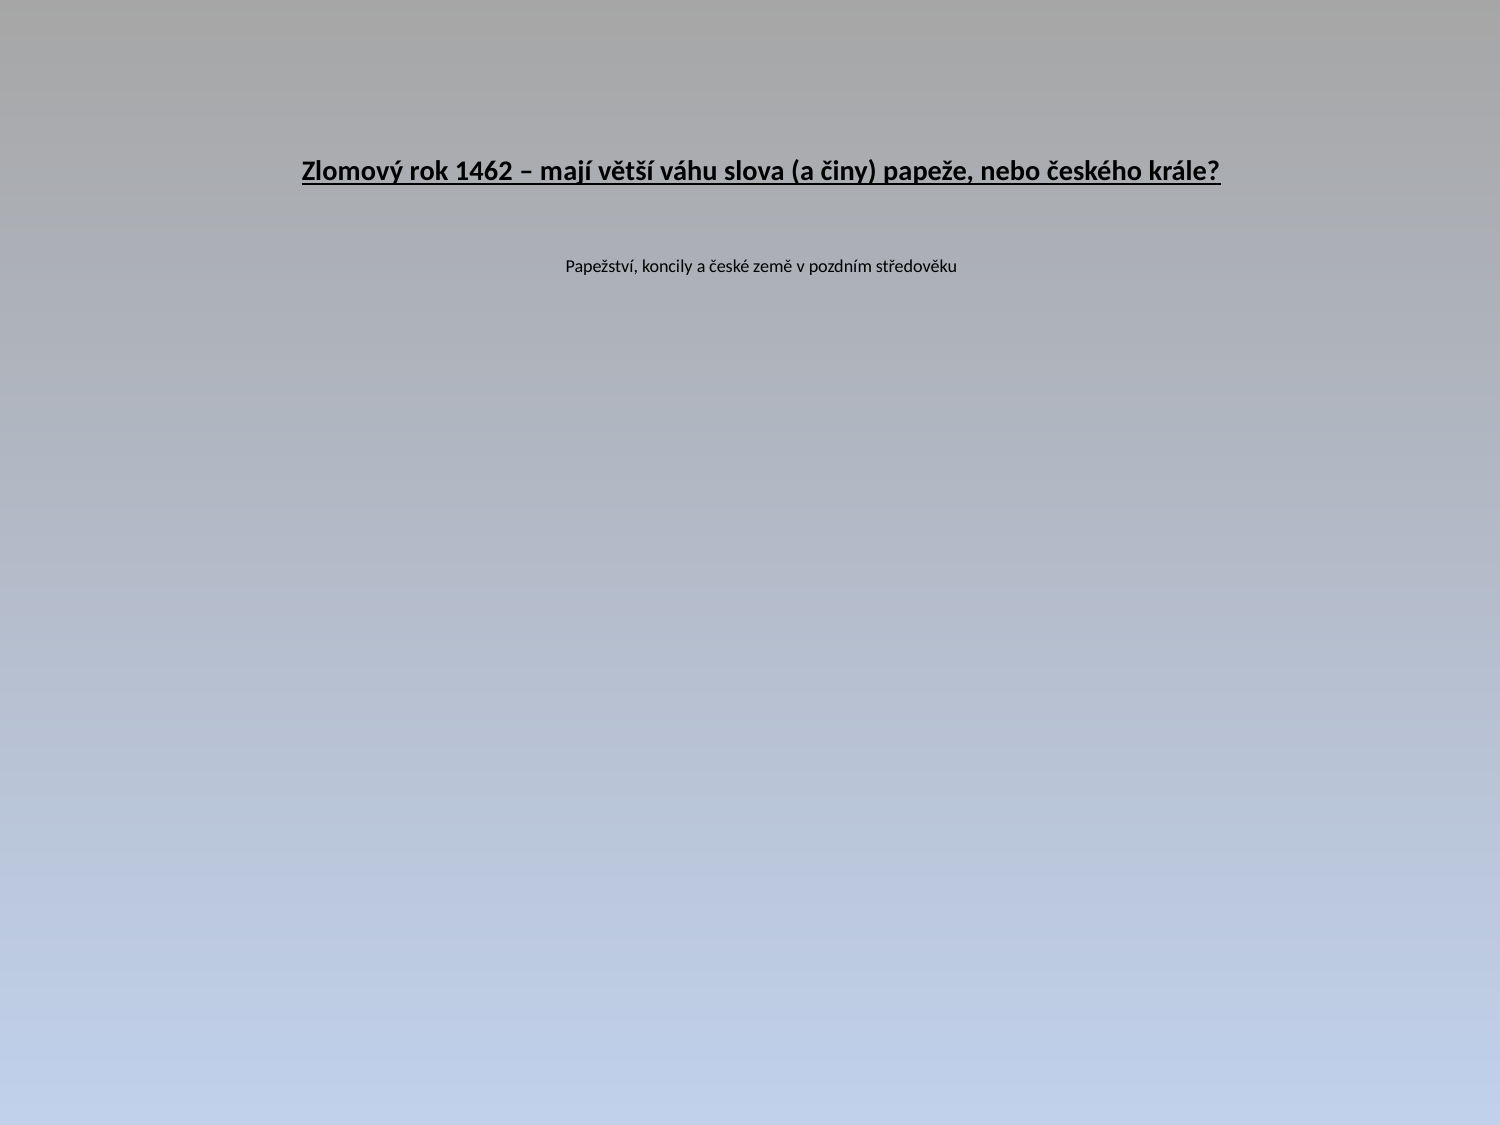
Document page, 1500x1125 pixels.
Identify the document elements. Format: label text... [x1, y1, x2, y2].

title Zlomový rok 1462 – mají větší váhu slova (a činy) papeže, nebo českého krále? Papežství, koncily a české země v pozdním středověku [123, 42, 1399, 284]
